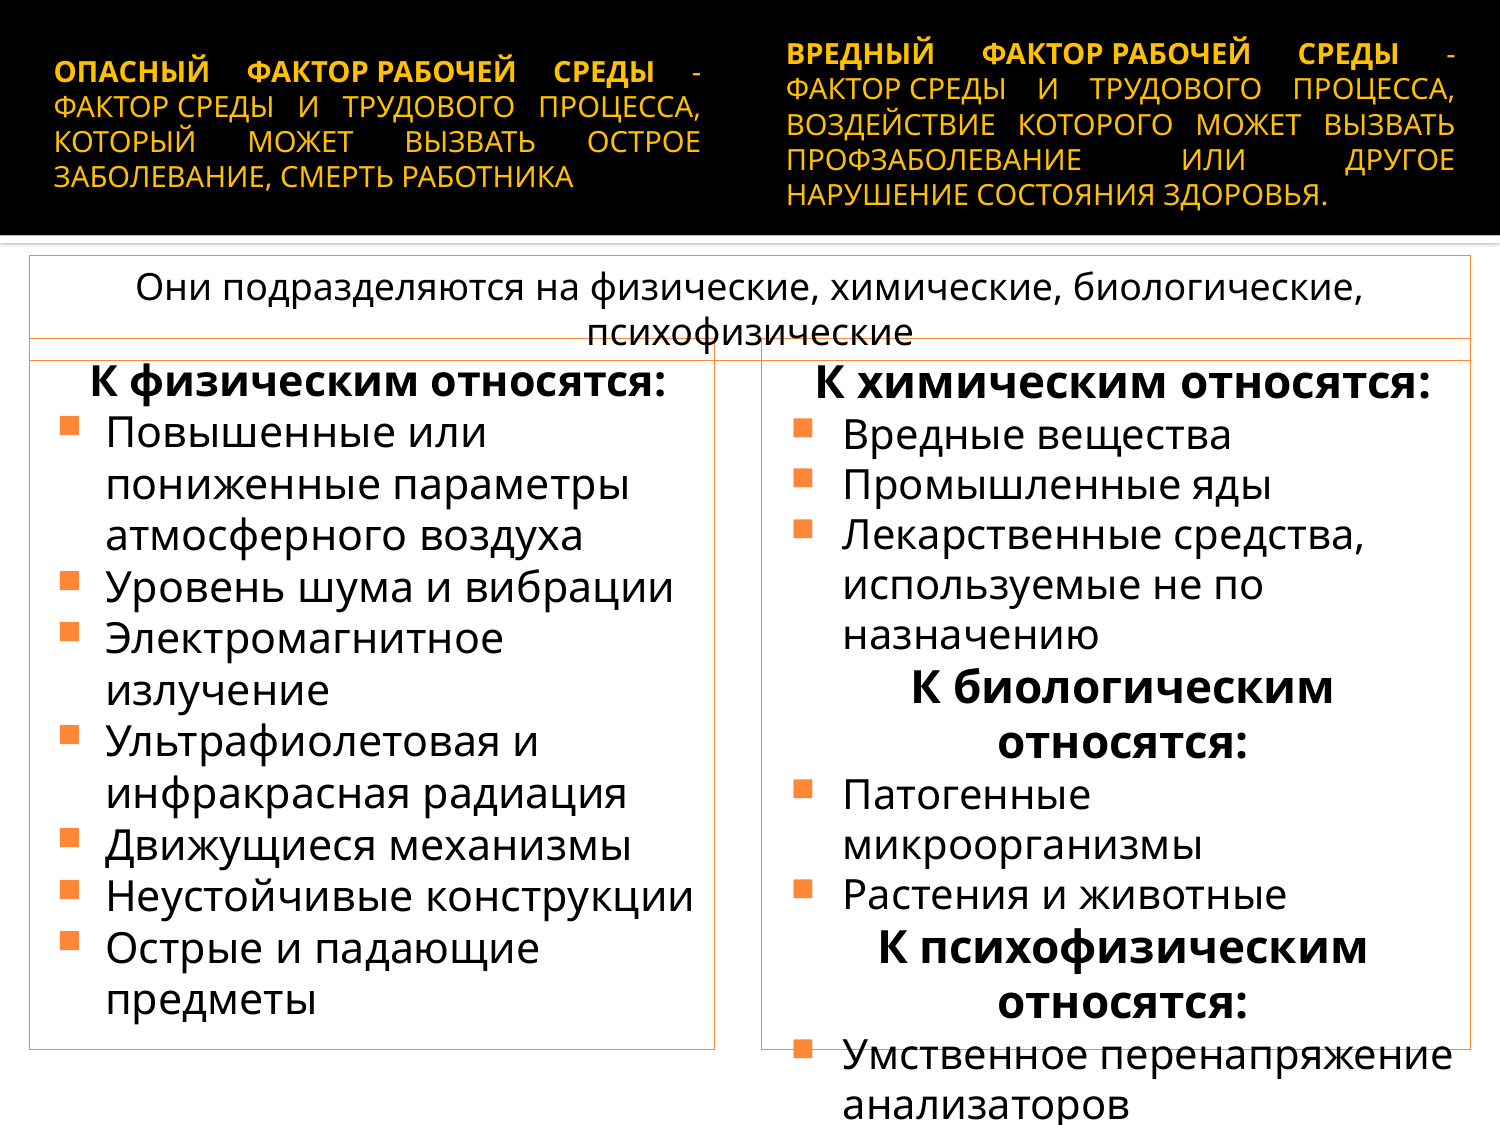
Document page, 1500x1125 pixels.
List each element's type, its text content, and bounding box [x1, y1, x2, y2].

text_box Они подразделяются на физические, химические, биологические, психофизические [29, 255, 1471, 361]
list Опасный фактор рабочей среды -фактор среды и трудового процесса, который может вызвать острое заболевание, смерть работника [29, 19, 717, 220]
list К физическим относятся: Повышенные или пониженные параметры атмосферного воздуха Уровень шума и вибрации Электромагнитное излучение Ультрафиолетовая и инфракрасная радиация Движущиеся механизмы Неустойчивые конструкции Острые и падающие предметы [29, 361, 715, 1050]
list К химическим относятся: Вредные вещества Промышленные яды Лекарственные средства, используемые не по назначению К биологическим относятся: Патогенные микроорганизмы Растения и животные К психофизическим относятся: Умственное перенапряжение анализаторов Монотонность труда Эмоциональные перегрузки [761, 361, 1471, 1050]
list Вредный фактор рабочей среды -фактор среды и трудового процесса, воздействие которого может вызвать профзаболевание или другое нарушение состояния здоровья. [761, 19, 1471, 220]
